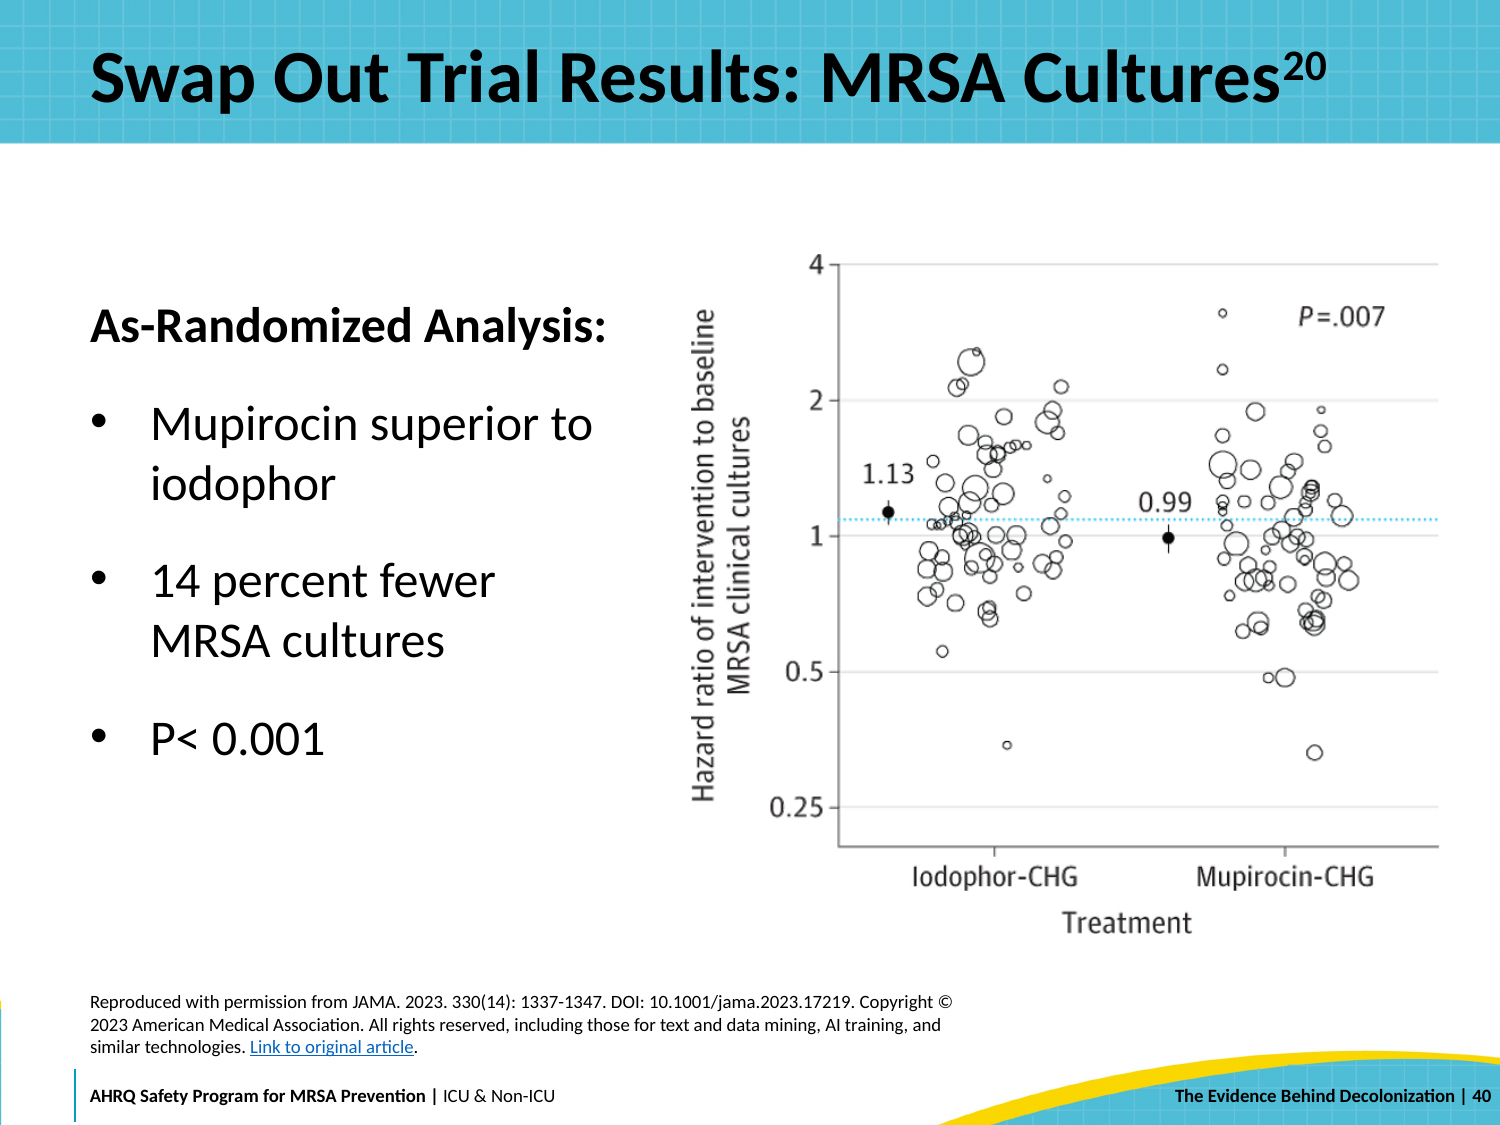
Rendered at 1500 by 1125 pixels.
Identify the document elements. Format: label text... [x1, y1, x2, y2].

list Reproduced with permission from JAMA. 2023. 330(14): 1337-1347. DOI: 10.1001/jama.2023.17219. Copyright © 2023 American Medical Association. All rights reserved, including those for text and data mining, AI training, and similar technologies. Link to original article. [75, 982, 975, 1125]
title Swap Out Trial Results: MRSA Cultures20 [75, 0, 1425, 150]
slide_number | 40 [1455, 1065, 1500, 1125]
picture [0, 0, 1500, 1125]
list As-Randomized Analysis: Mupirocin superior to iodophor 14 percent fewer MRSA cultures P< 0.001 [75, 285, 625, 982]
